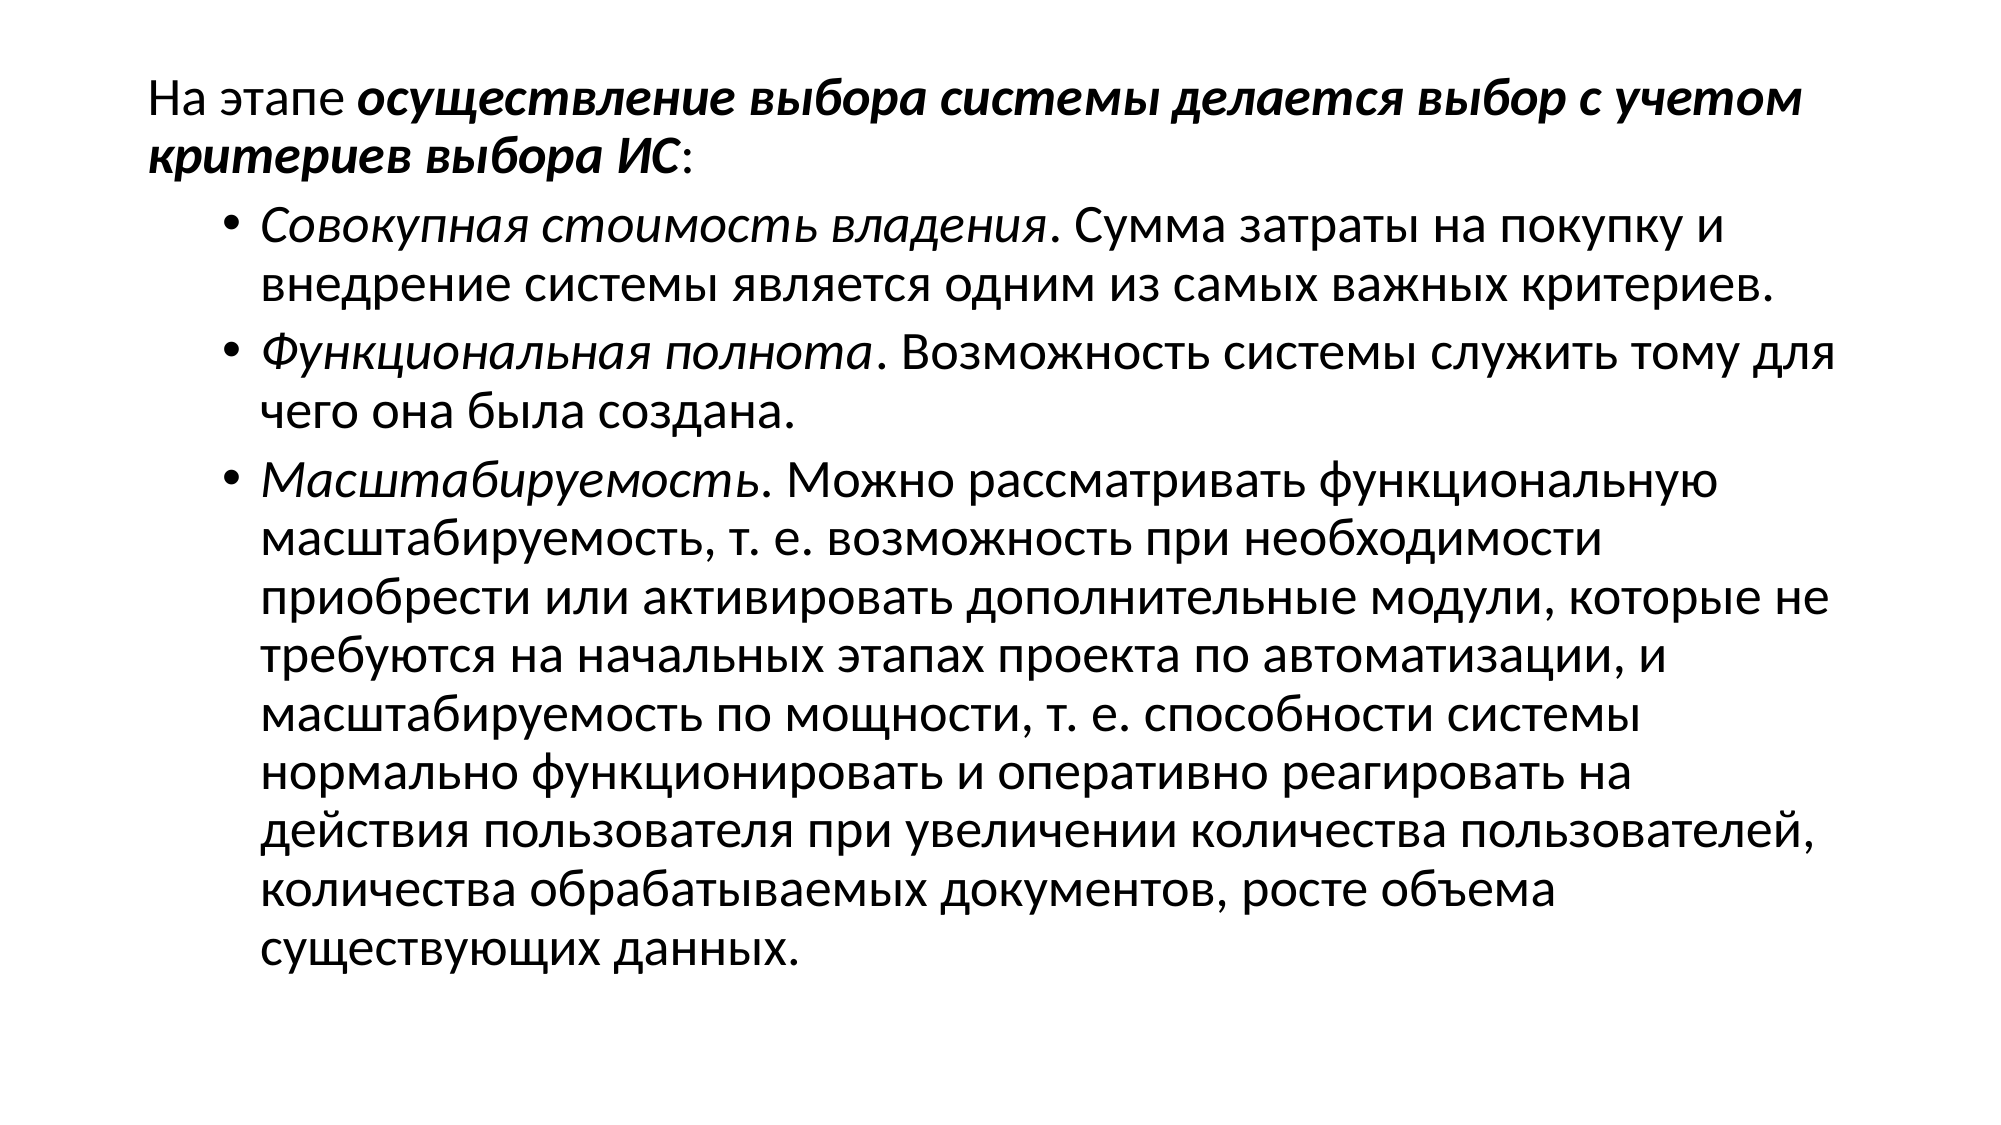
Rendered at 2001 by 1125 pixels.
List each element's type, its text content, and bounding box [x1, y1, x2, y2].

list На этапе осуществление выбора системы делается выбор с учетом критериев выбора ИС: Совокупная стоимость владения. Сумма затраты на покупку и внедрение системы является одним из самых важных критериев. Функциональная полнота. Возможность системы служить тому для чего она была создана. Масштабируемость. Можно рассматривать функциональную масштабируемость, т. е. возможность при необходимости приобрести или активировать дополнительные модули, которые не требуются на начальных этапах проекта по автоматизации, и масштабируемость по мощности, т. е. способности системы нормально функционировать и оперативно реагировать на действия пользователя при увеличении количества пользователей, количества обрабатываемых документов, росте объема существующих данных. [132, 60, 1858, 970]
